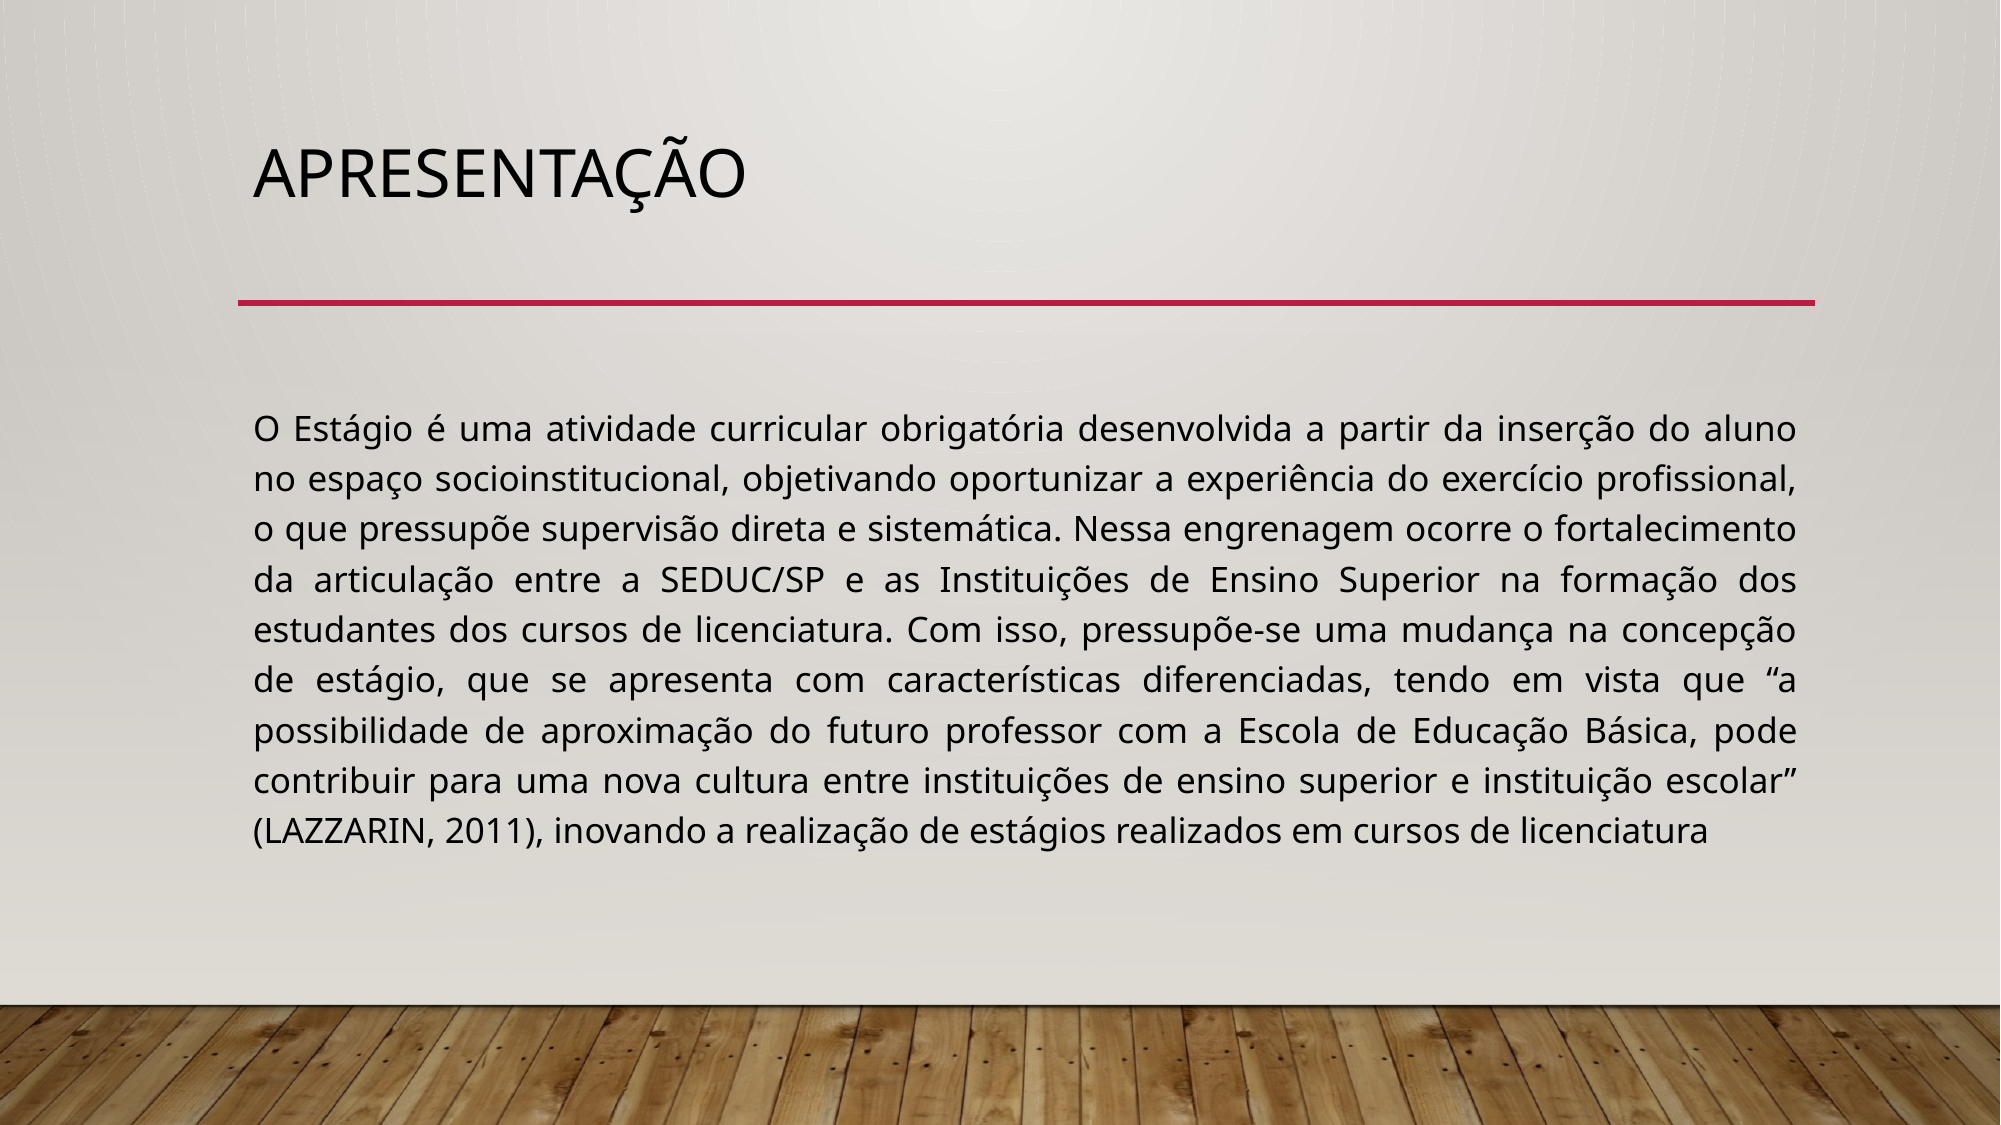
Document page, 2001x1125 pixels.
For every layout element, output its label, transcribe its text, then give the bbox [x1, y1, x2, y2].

list O Estágio é uma atividade curricular obrigatória desenvolvida a partir da inserção do aluno no espaço socioinstitucional, objetivando oportunizar a experiência do exercício profissional, o que pressupõe supervisão direta e sistemática. Nessa engrenagem ocorre o fortalecimento da articulação entre a SEDUC/SP e as Instituições de Ensino Superior na formação dos estudantes dos cursos de licenciatura. Com isso, pressupõe-se uma mudança na concepção de estágio, que se apresenta com características diferenciadas, tendo em vista que “a possibilidade de aproximação do futuro professor com a Escola de Educação Básica, pode contribuir para uma nova cultura entre instituições de ensino superior e instituição escolar” (LAZZARIN, 2011), inovando a realização de estágios realizados em cursos de licenciatura [238, 330, 1814, 897]
title APRESENTAÇÃO [238, 131, 1814, 305]
picture [0, 1005, 2000, 1125]
